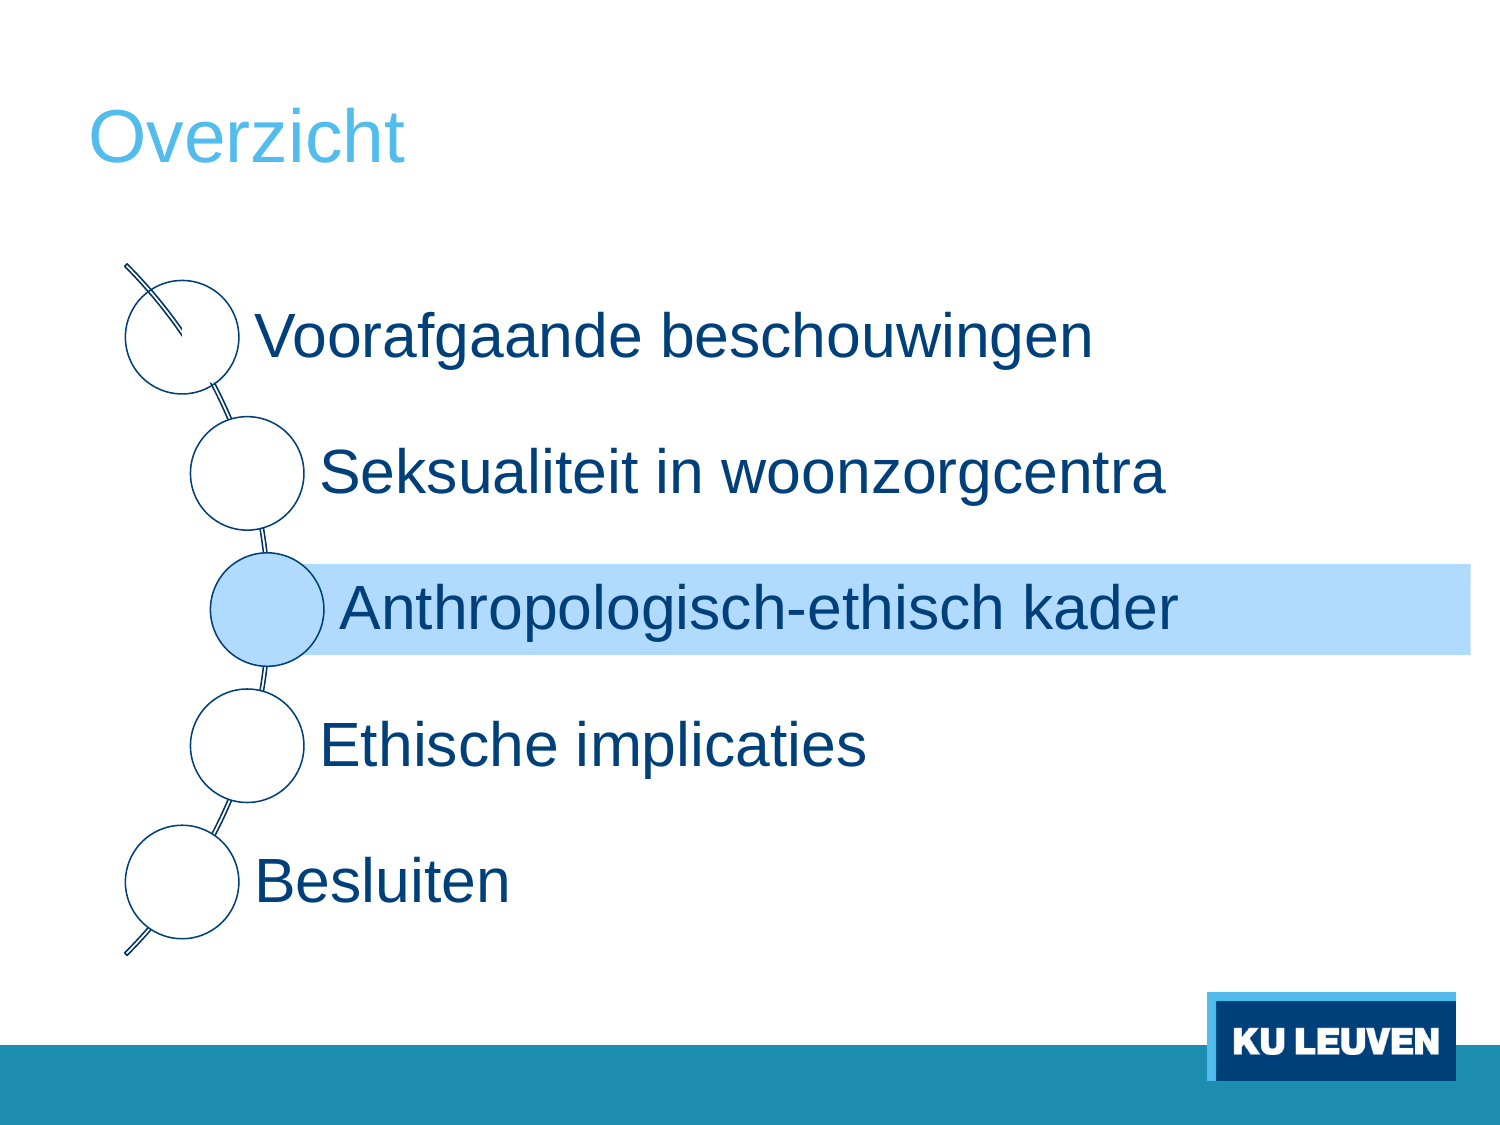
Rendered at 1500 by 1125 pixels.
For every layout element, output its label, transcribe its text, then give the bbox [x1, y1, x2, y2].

picture [1207, 992, 1456, 1081]
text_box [113, 246, 1481, 973]
title Overzicht [88, 29, 1456, 178]
